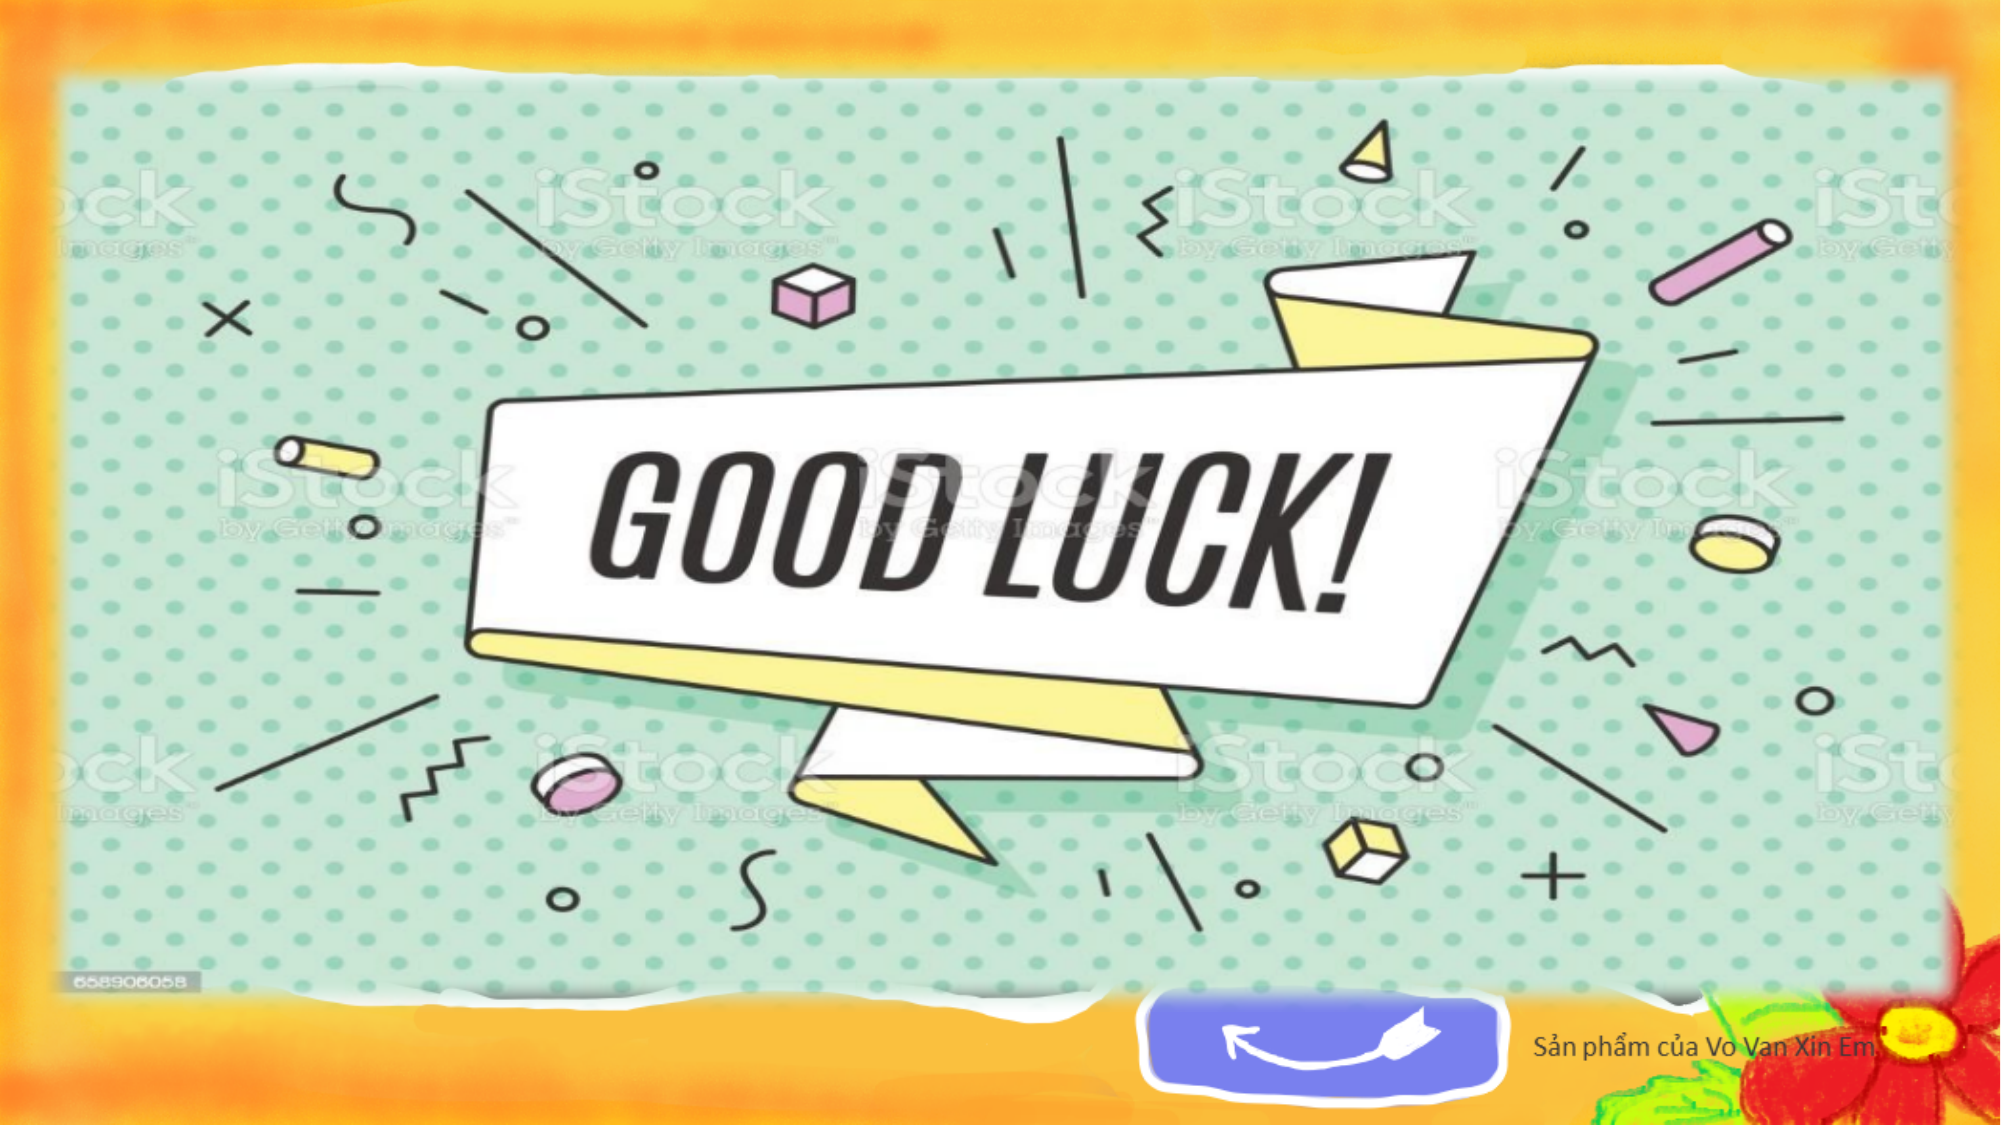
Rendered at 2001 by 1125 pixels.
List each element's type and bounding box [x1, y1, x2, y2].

picture [0, 0, 2001, 1125]
text_box [1144, 1012, 1501, 1118]
